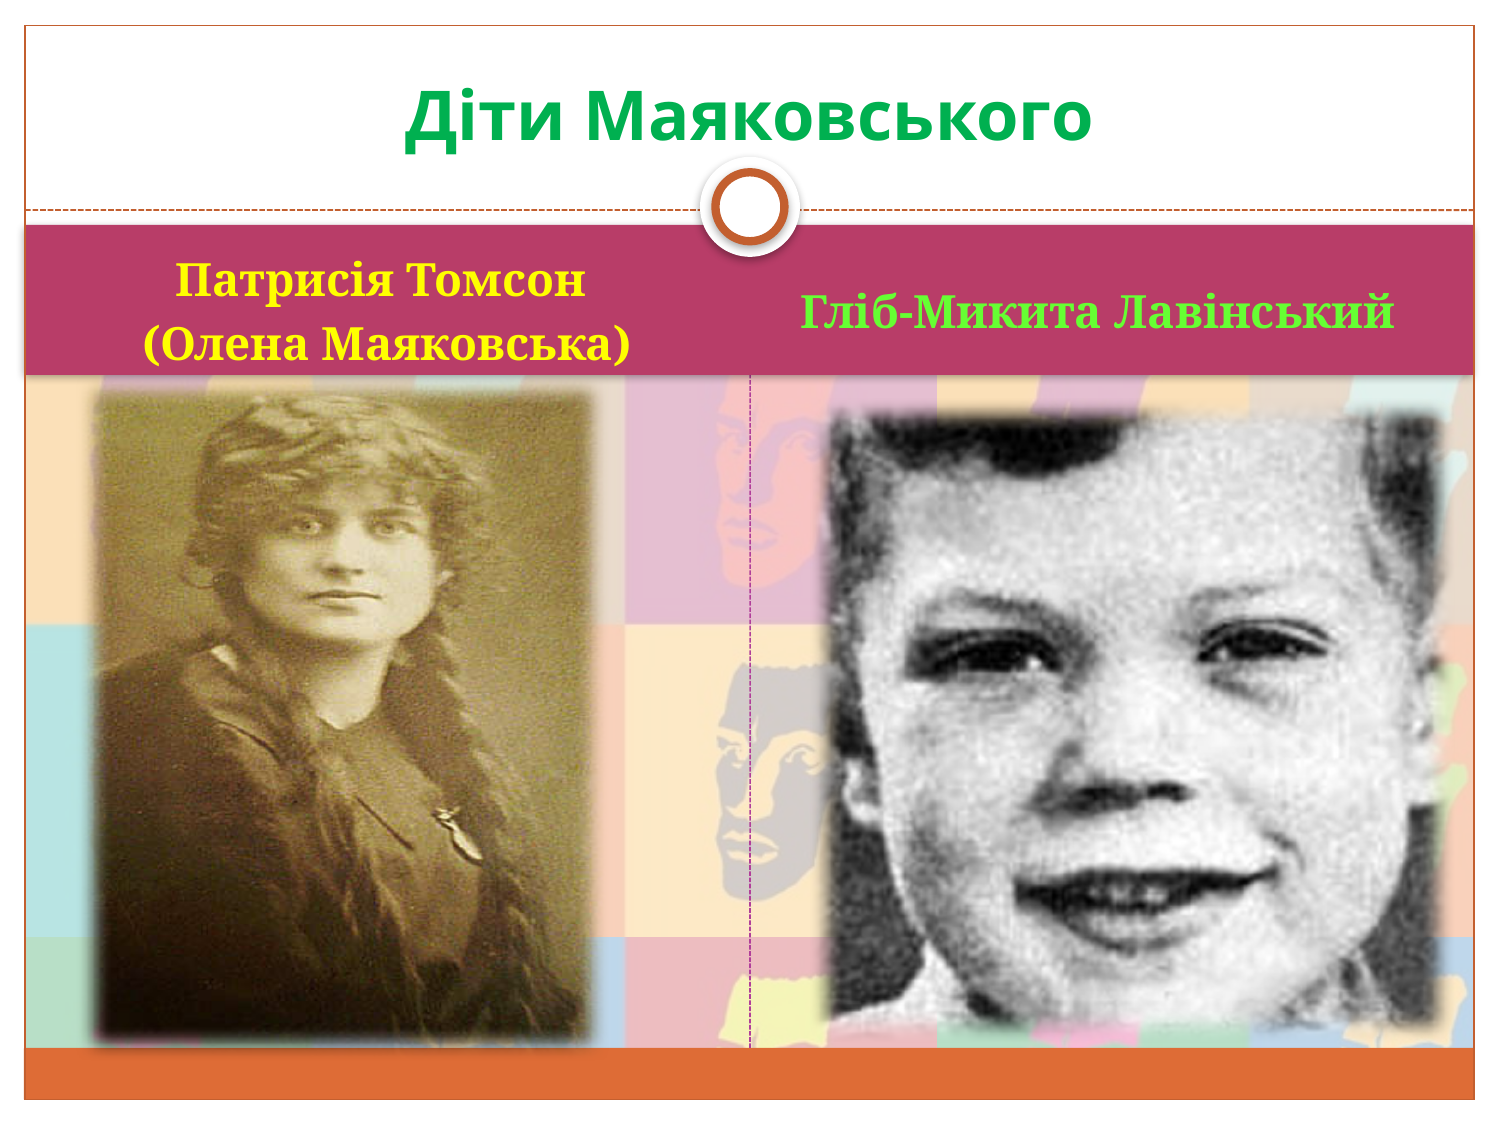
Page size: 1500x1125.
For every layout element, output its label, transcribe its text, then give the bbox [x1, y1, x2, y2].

title Діти Маяковського [49, 37, 1450, 162]
list Гліб-Микита Лавінський [785, 249, 1450, 371]
picture [808, 396, 1455, 1043]
picture [76, 373, 609, 1061]
list Патрисія Томсон (Олена Маяковська) [48, 249, 714, 371]
